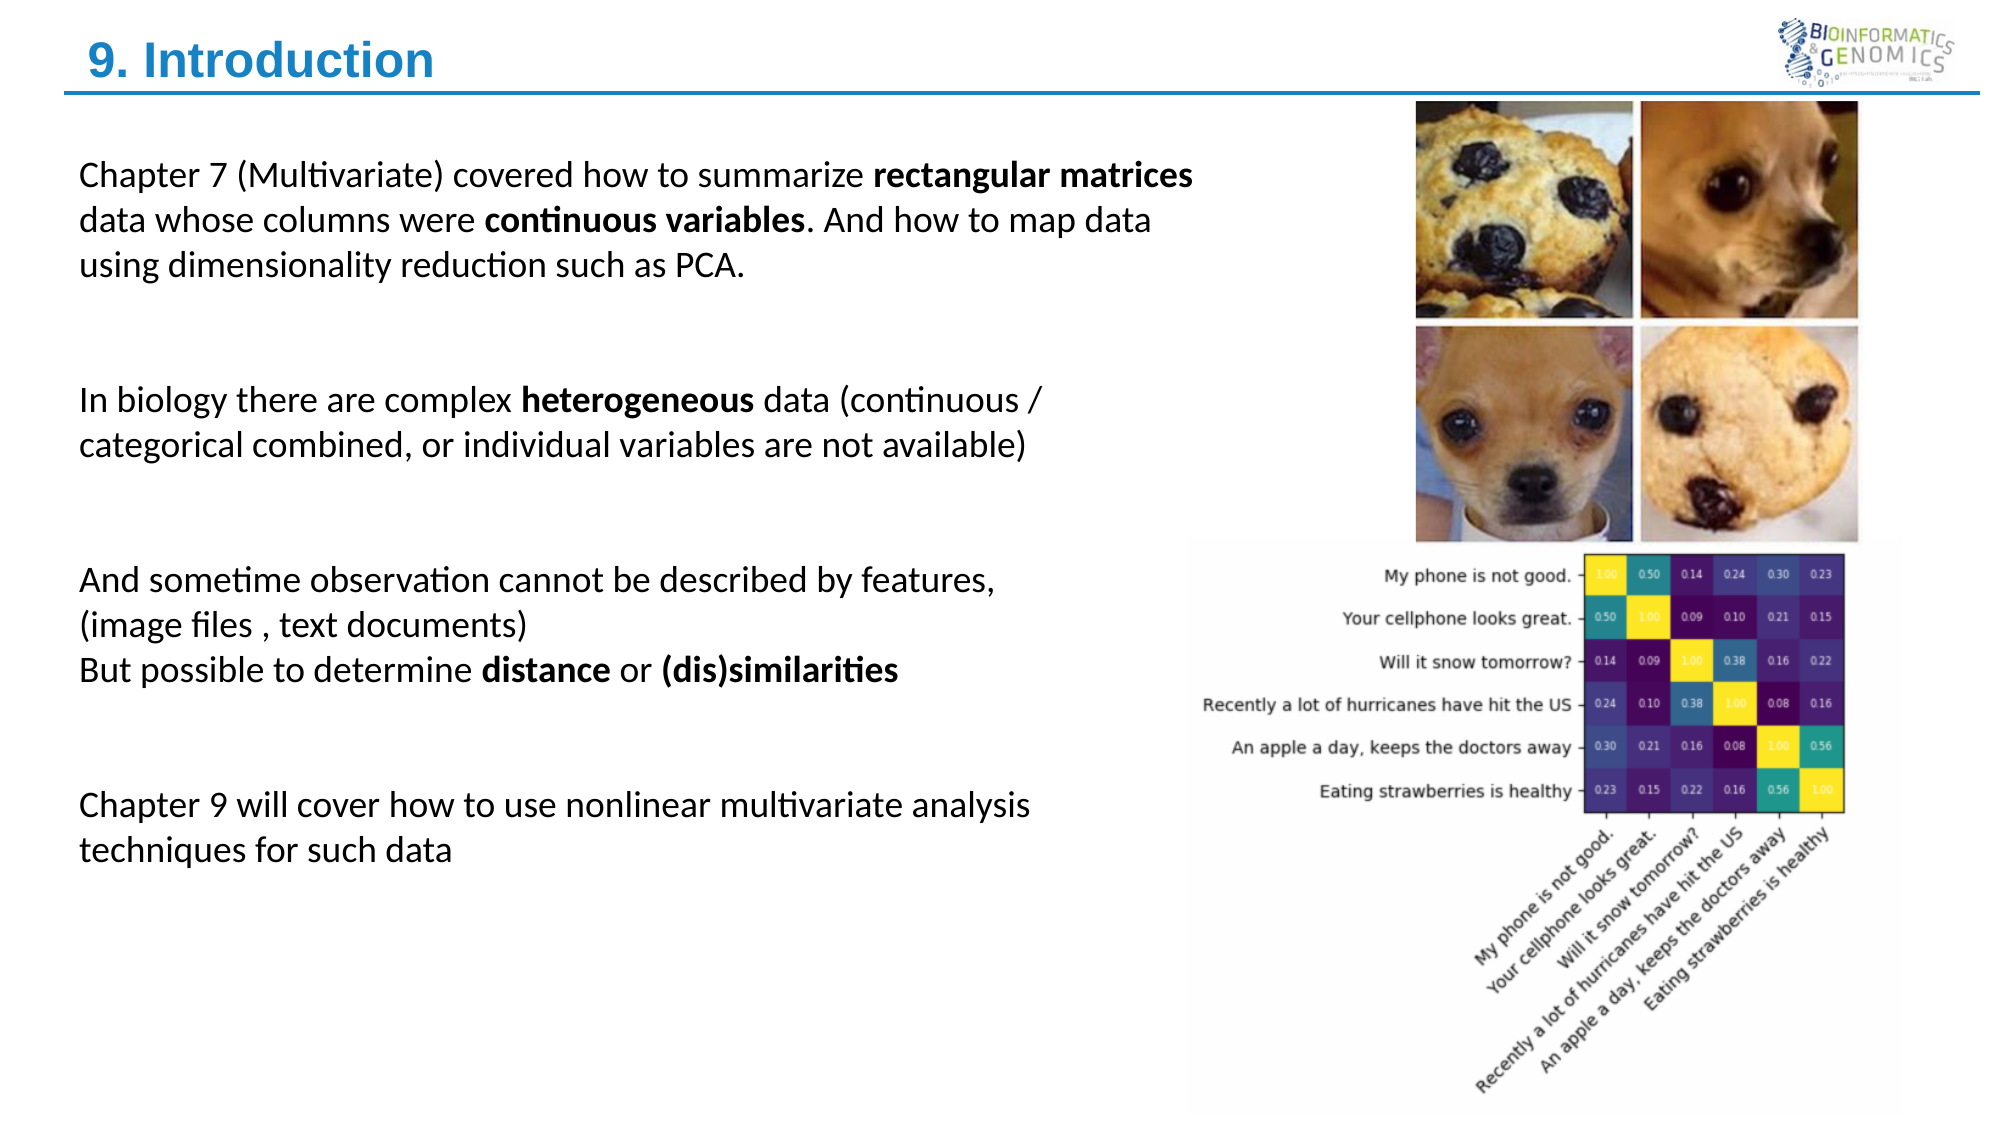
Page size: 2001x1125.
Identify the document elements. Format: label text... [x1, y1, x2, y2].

picture [1777, 18, 1955, 88]
text_box 9. Introduction [76, 19, 1047, 92]
text_box Chapter 7 (Multivariate) covered how to summarize rectangular matrices data whose columns were continuous variables. And how to map data using dimensionality reduction such as PCA. In biology there are complex heterogeneous data (continuous / categorical combined, or individual variables are not available) And sometime observation cannot be described by features, (image files , text documents) But possible to determine distance or (dis)similarities Chapter 9 will cover how to use nonlinear multivariate analysis techniques for such data [64, 142, 1215, 878]
picture [1187, 98, 1902, 1114]
